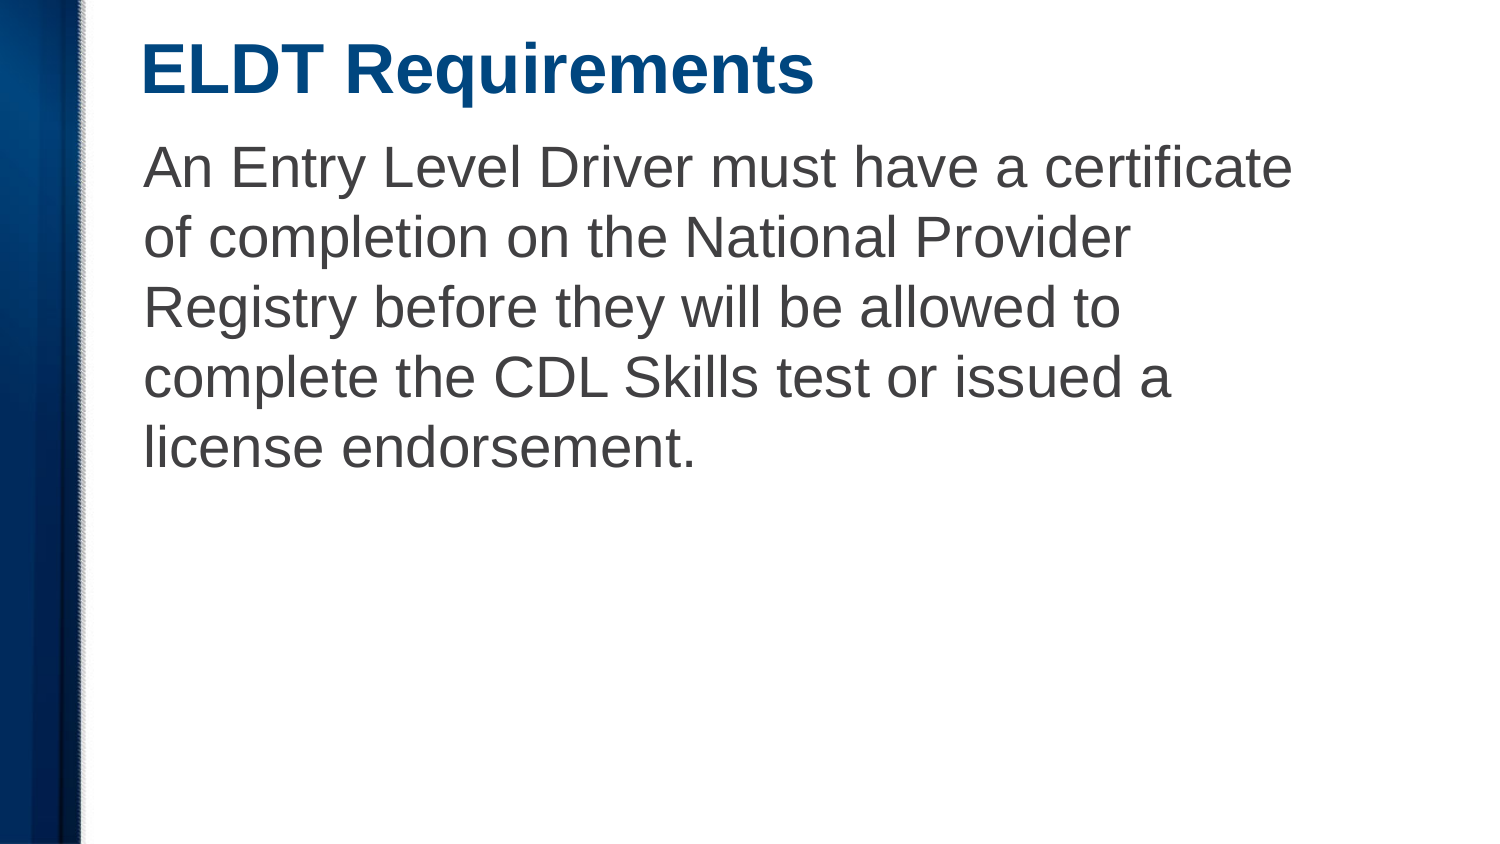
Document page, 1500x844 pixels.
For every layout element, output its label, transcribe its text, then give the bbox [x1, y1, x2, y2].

title ELDT Requirements [125, 15, 1363, 94]
picture [0, 0, 94, 844]
list An Entry Level Driver must have a certificate of completion on the National Provider Registry before they will be allowed to complete the CDL Skills test or issued a license endorsement. [125, 121, 1375, 754]
